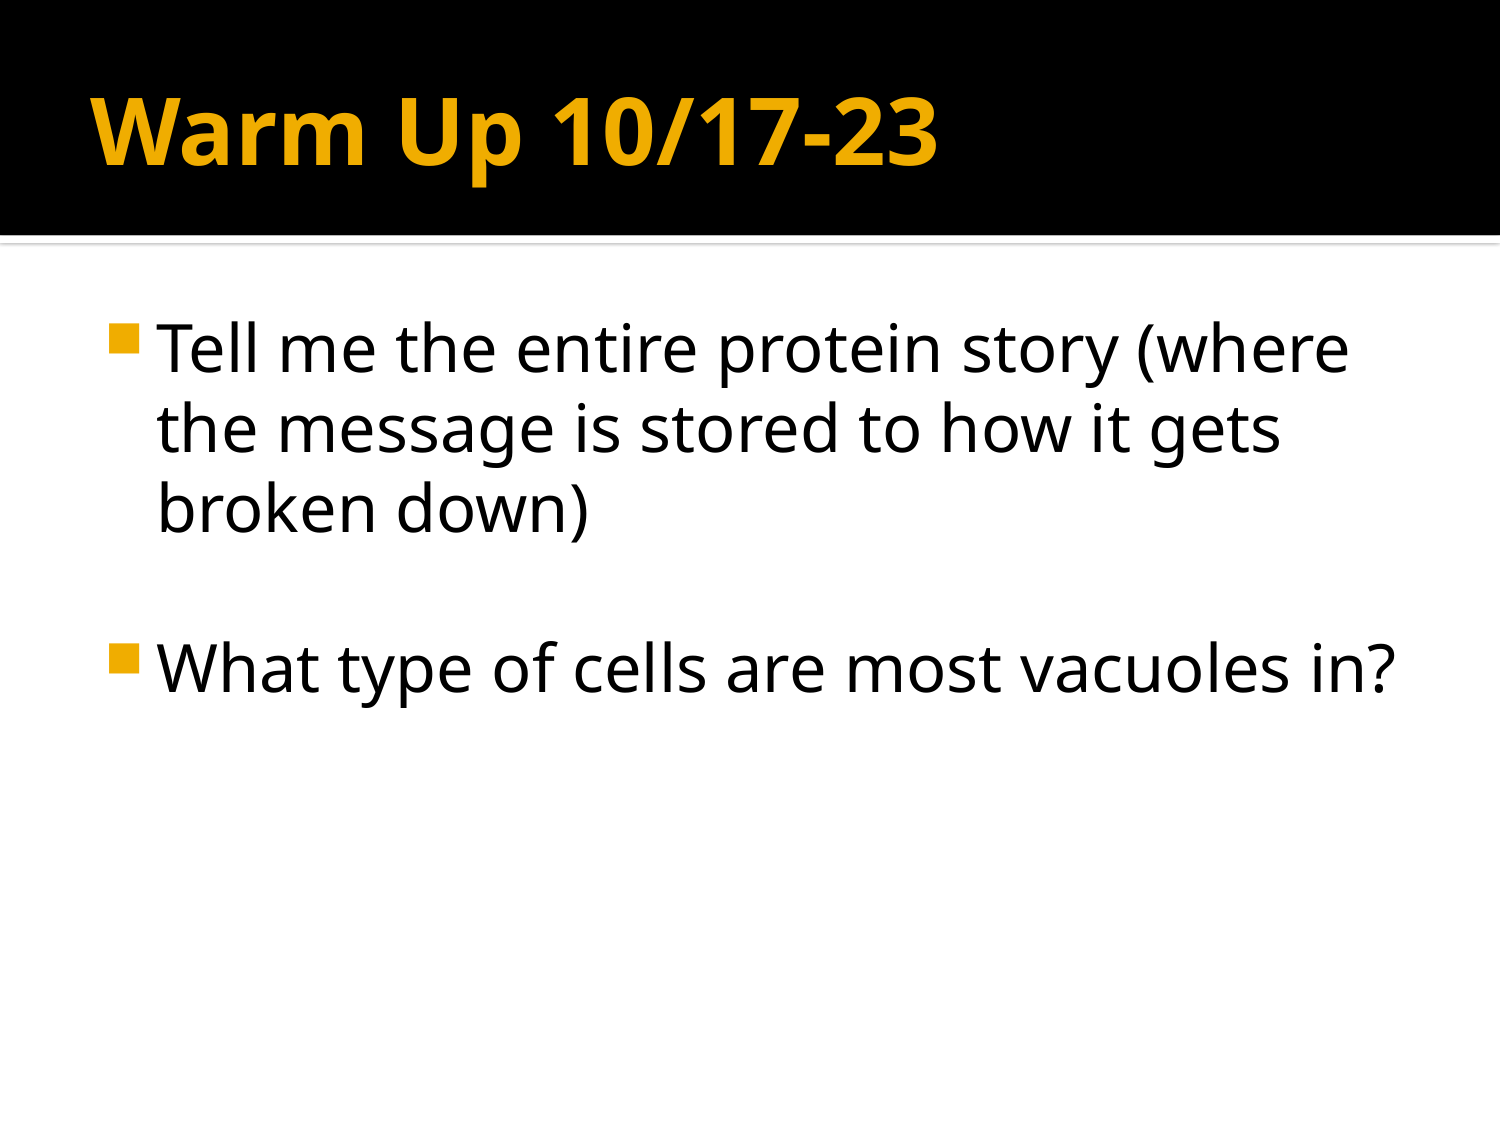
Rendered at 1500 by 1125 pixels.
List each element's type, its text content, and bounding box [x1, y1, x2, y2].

list Tell me the entire protein story (where the message is stored to how it gets broken down) What type of cells are most vacuoles in? [75, 291, 1425, 1050]
title Warm Up 10/17-23 [75, 25, 1425, 231]
